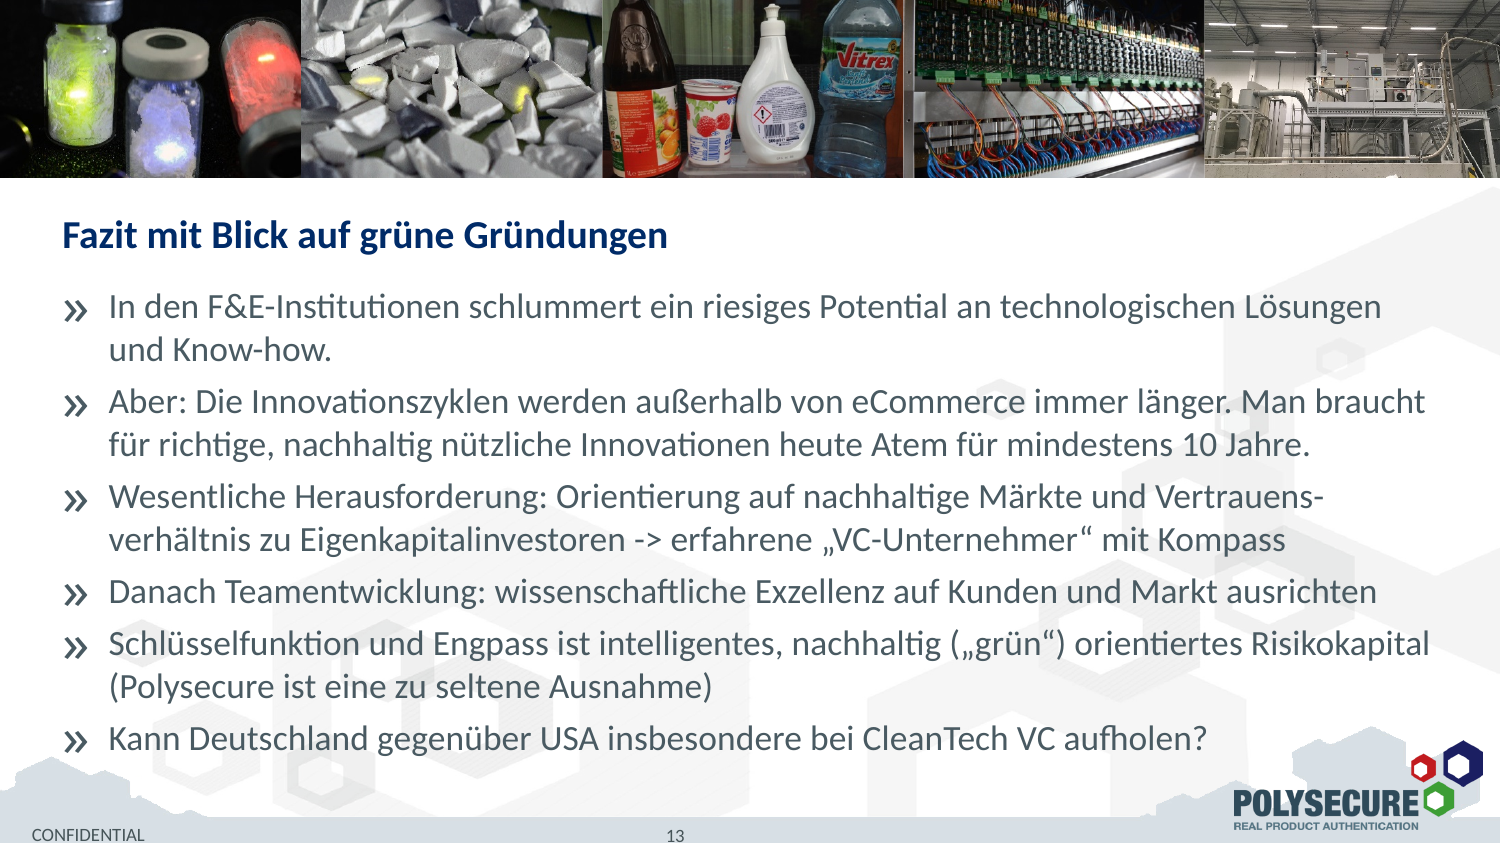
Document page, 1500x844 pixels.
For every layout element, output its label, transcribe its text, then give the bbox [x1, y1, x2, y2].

list In den F&E-Institutionen schlummert ein riesiges Potential an technologischen Lösungen und Know-how. Aber: Die Innovationszyklen werden außerhalb von eCommerce immer länger. Man braucht für richtige, nachhaltig nützliche Innovationen heute Atem für mindestens 10 Jahre. Wesentliche Herausforderung: Orientierung auf nachhaltige Märkte und Vertrauens-verhältnis zu Eigenkapitalinvestoren -> erfahrene „VC-Unternehmer“ mit Kompass Danach Teamentwicklung: wissenschaftliche Exzellenz auf Kunden und Markt ausrichten Schlüsselfunktion und Engpass ist intelligentes, nachhaltig („grün“) orientiertes Risikokapital (Polysecure ist eine zu seltene Ausnahme) Kann Deutschland gegenüber USA insbesondere bei CleanTech VC aufholen? [50, 277, 1445, 745]
picture [0, 0, 1500, 843]
list Fazit mit Blick auf grüne Gründungen [50, 208, 1500, 257]
